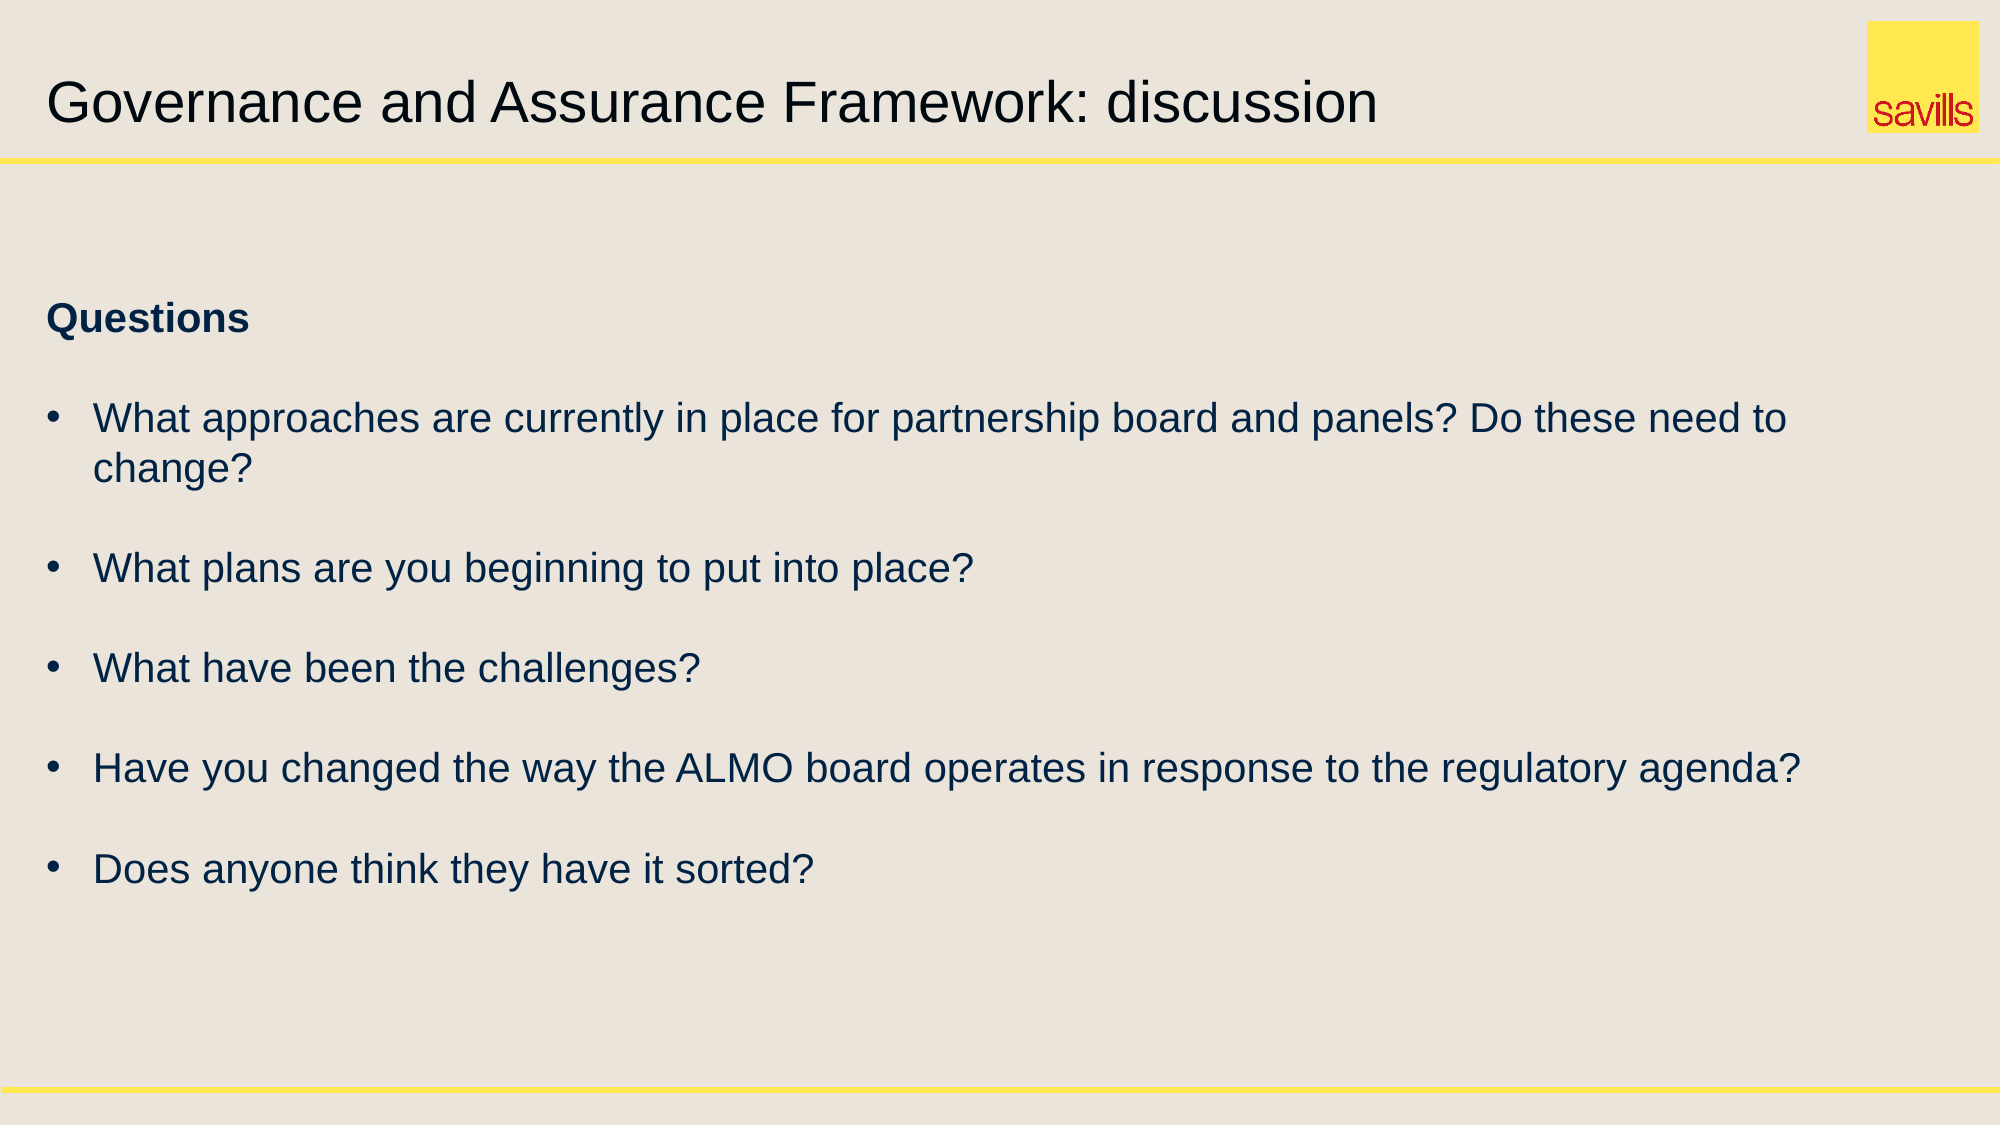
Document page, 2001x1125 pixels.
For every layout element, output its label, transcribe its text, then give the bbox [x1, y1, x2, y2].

picture [1867, 21, 1979, 133]
title Governance and Assurance Framework: discussion [30, 67, 1868, 144]
text_box Questions What approaches are currently in place for partnership board and panels? Do these need to change? What plans are you beginning to put into place? What have been the challenges? Have you changed the way the ALMO board operates in response to the regulatory agenda? Does anyone think they have it sorted? [31, 200, 1960, 1032]
